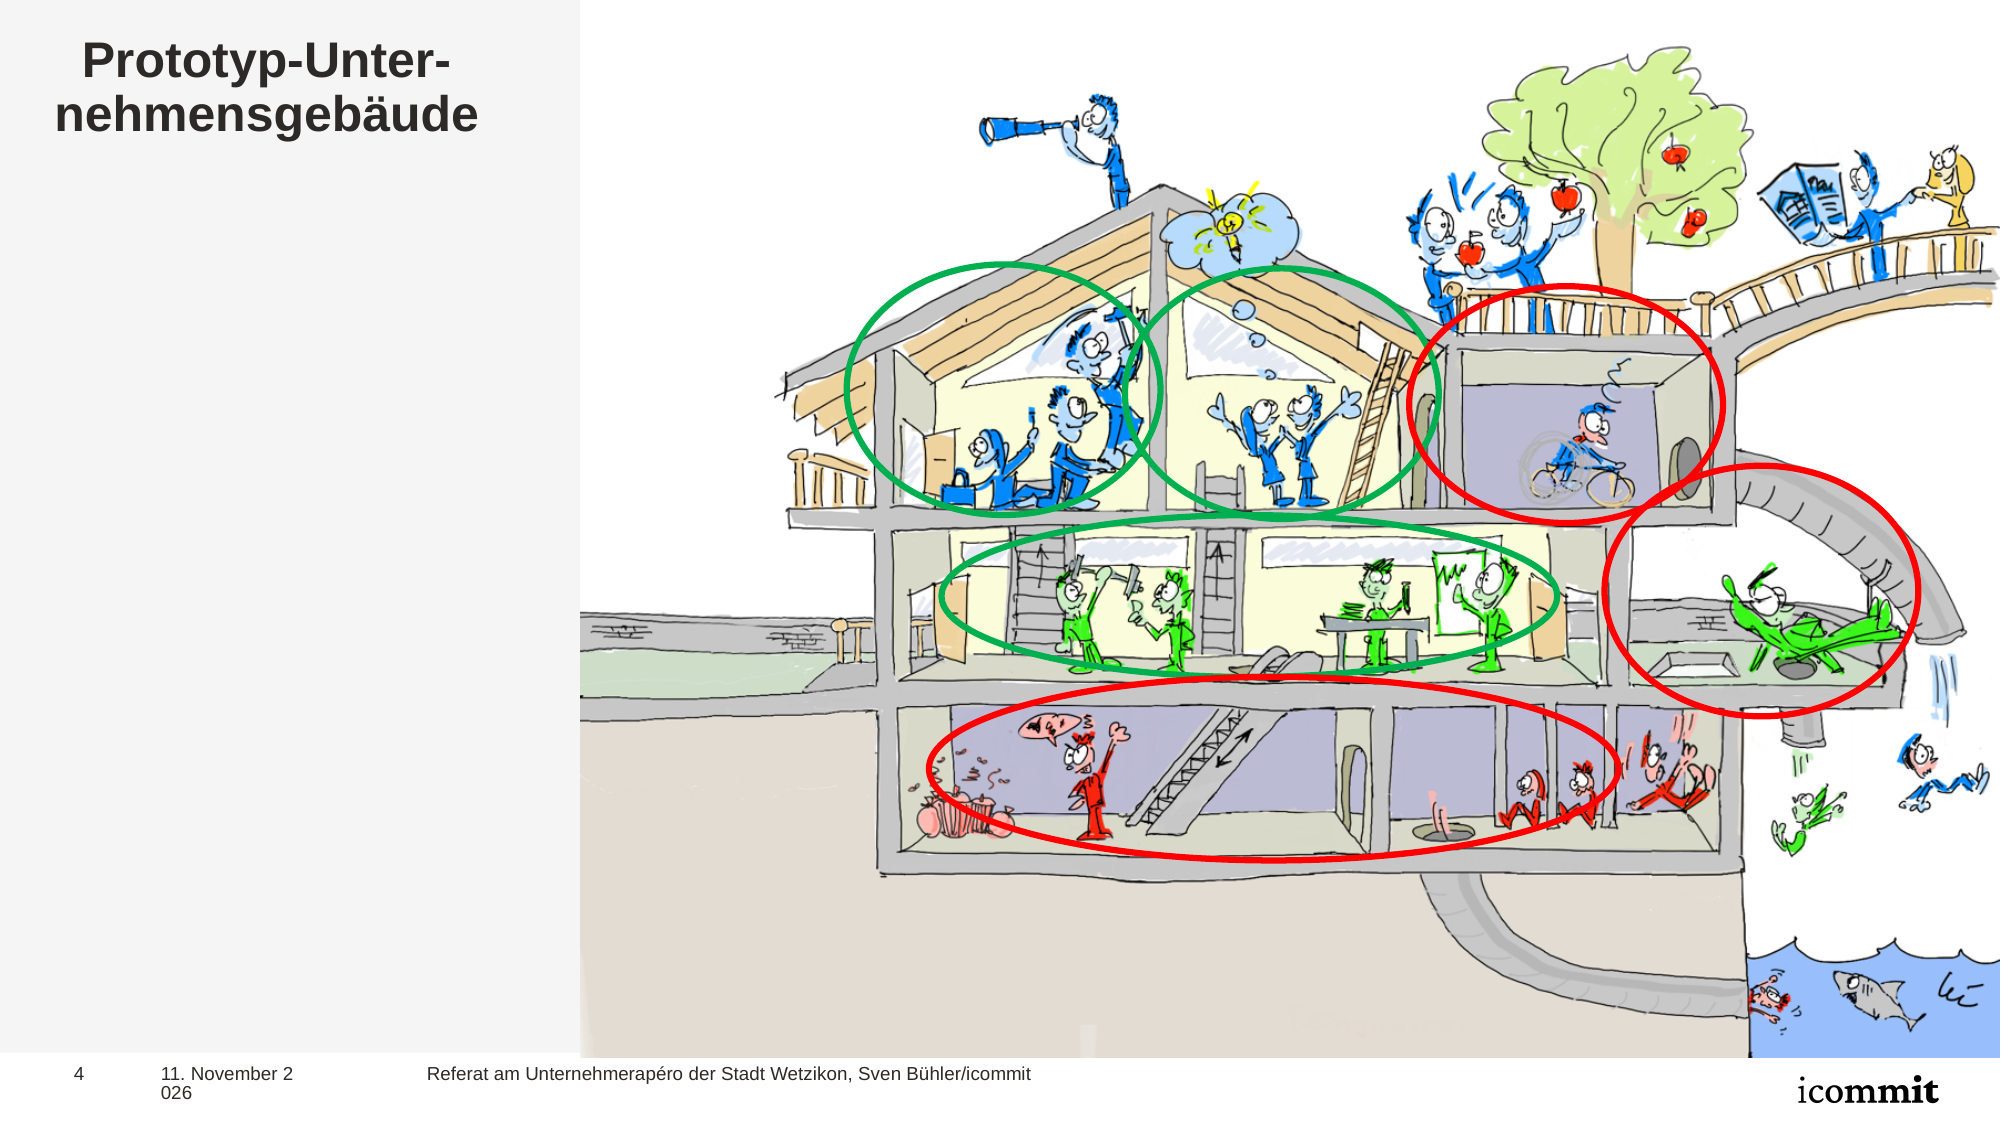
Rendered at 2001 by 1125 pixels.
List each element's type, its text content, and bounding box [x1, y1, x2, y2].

picture [1787, 1069, 1950, 1109]
title Prototyp-Unter-nehmensgebäude [27, 34, 506, 229]
picture [580, 0, 2000, 1059]
text_box Referat am Unternehmerapéro der Stadt Wetzikon, Sven Bühler/icommit [412, 1054, 1578, 1111]
text_box 4 [58, 1054, 133, 1111]
text_box 11/01/24 [146, 1054, 319, 1111]
